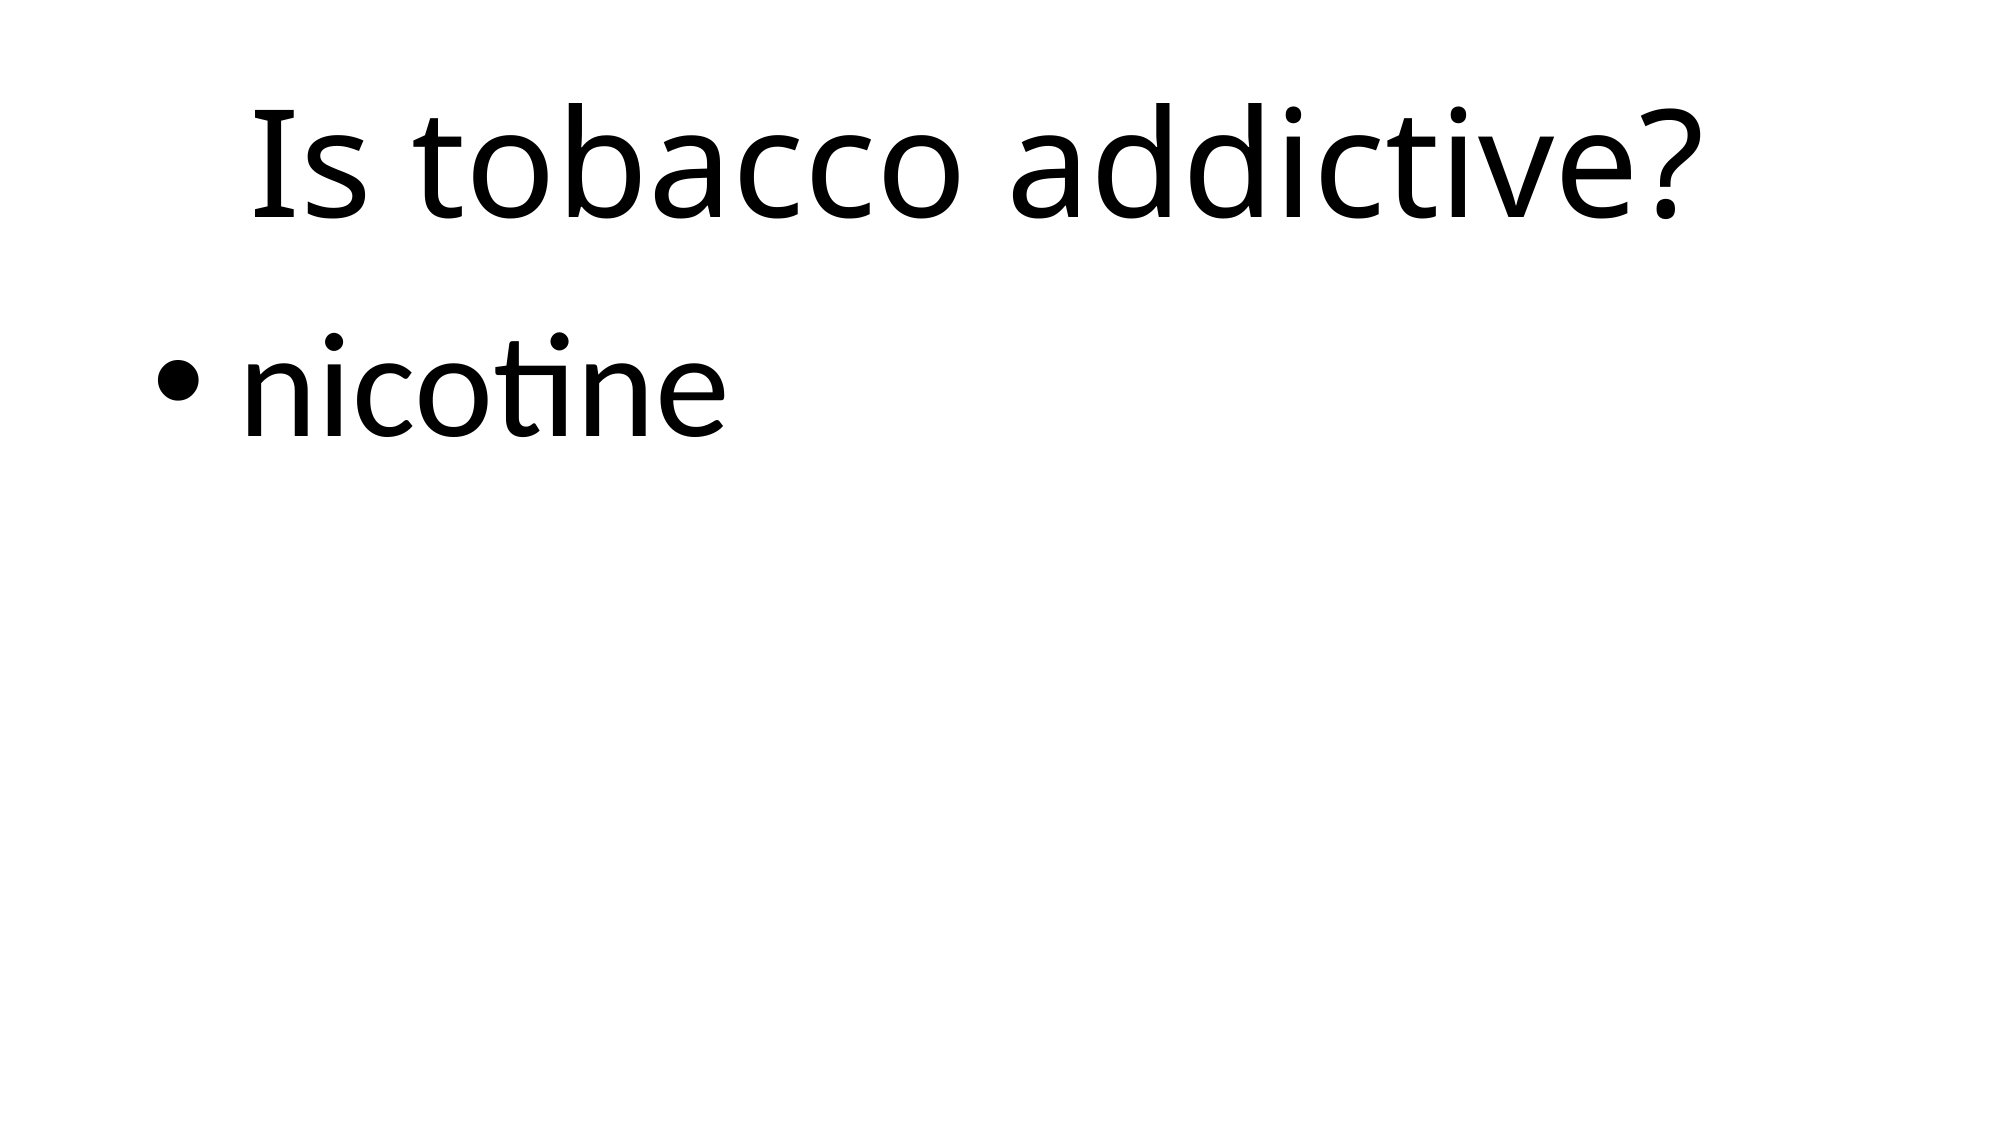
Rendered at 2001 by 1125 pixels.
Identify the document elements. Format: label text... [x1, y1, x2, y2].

list nicotine [137, 299, 1863, 1014]
title Is tobacco addictive? [137, 59, 1863, 278]
